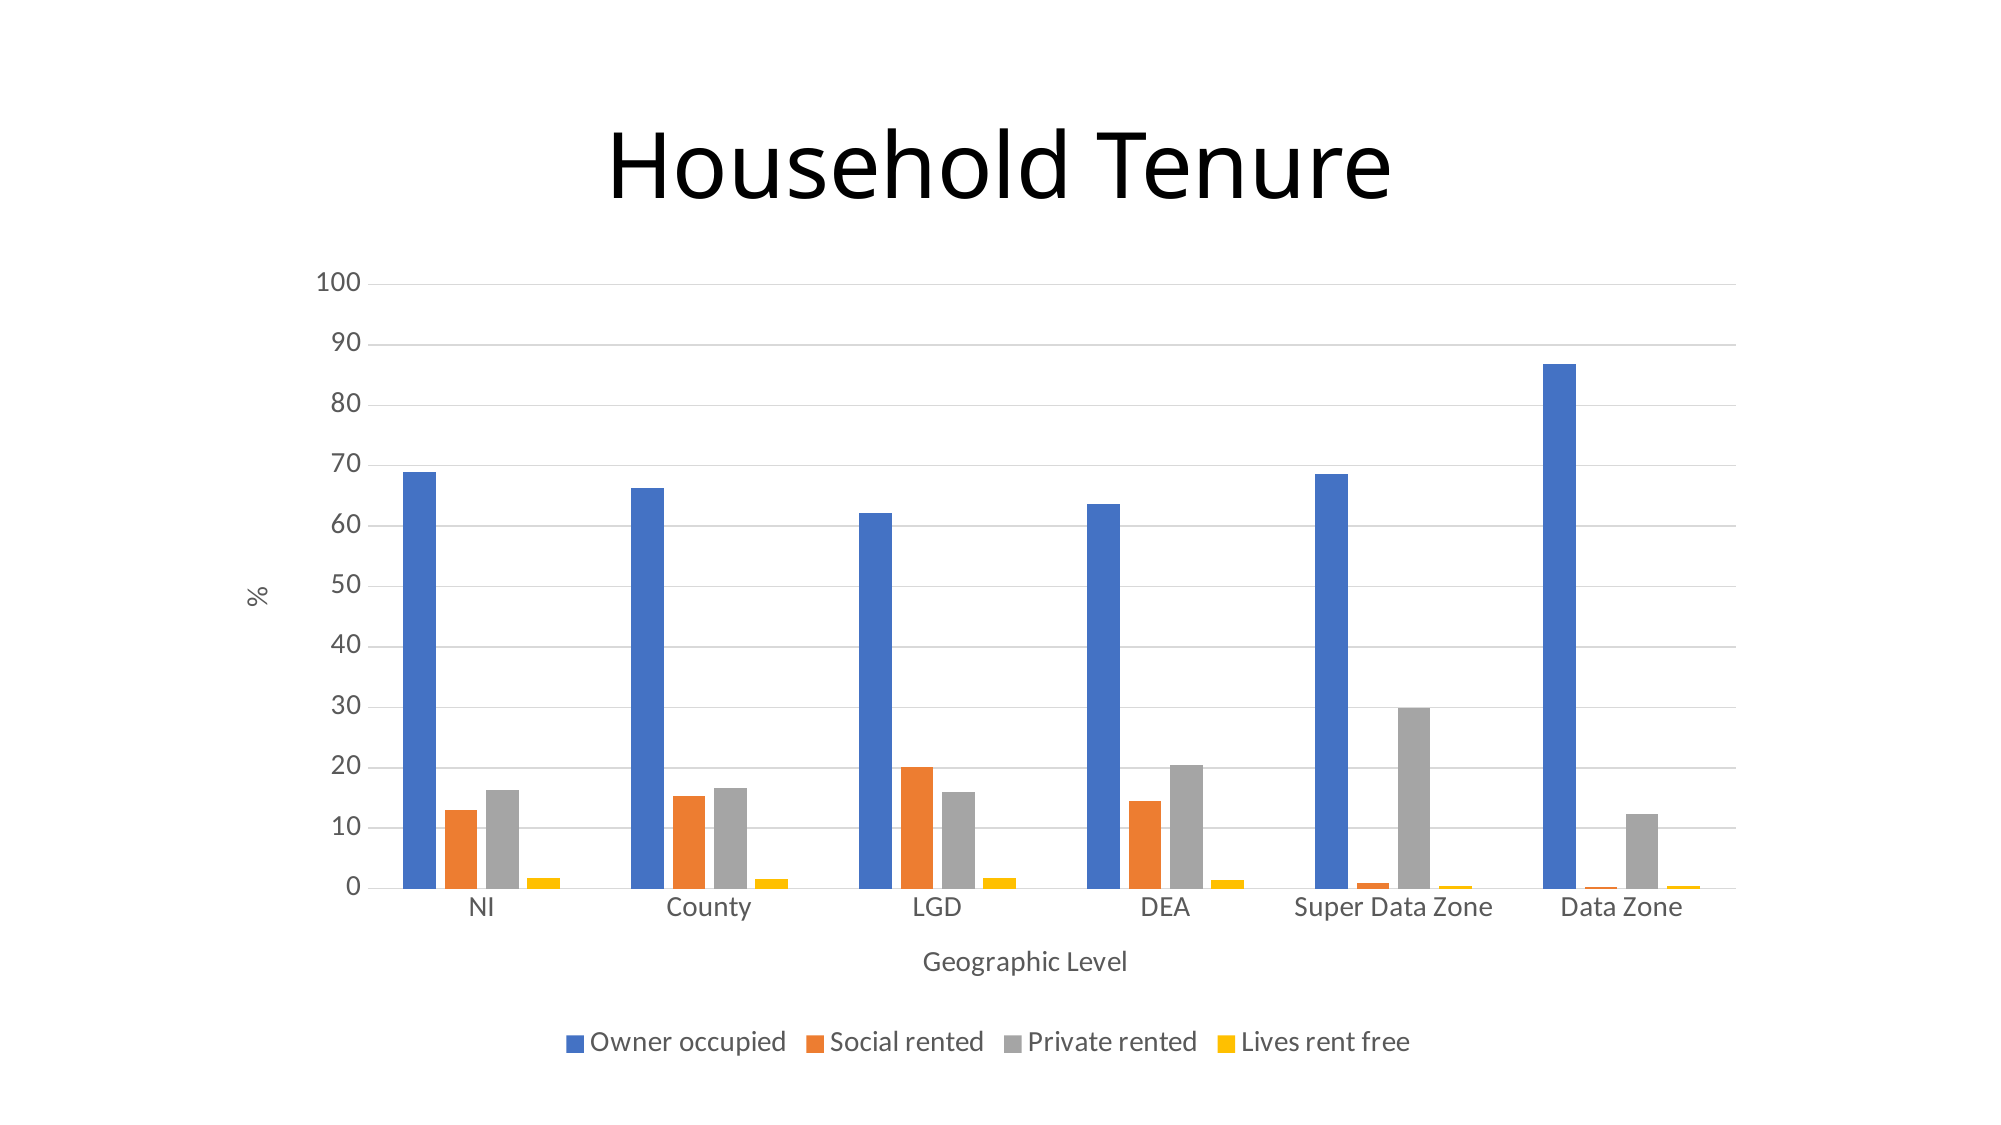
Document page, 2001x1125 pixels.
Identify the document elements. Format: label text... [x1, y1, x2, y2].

chart [209, 253, 1767, 1066]
title Household Tenure [137, 59, 1863, 278]
